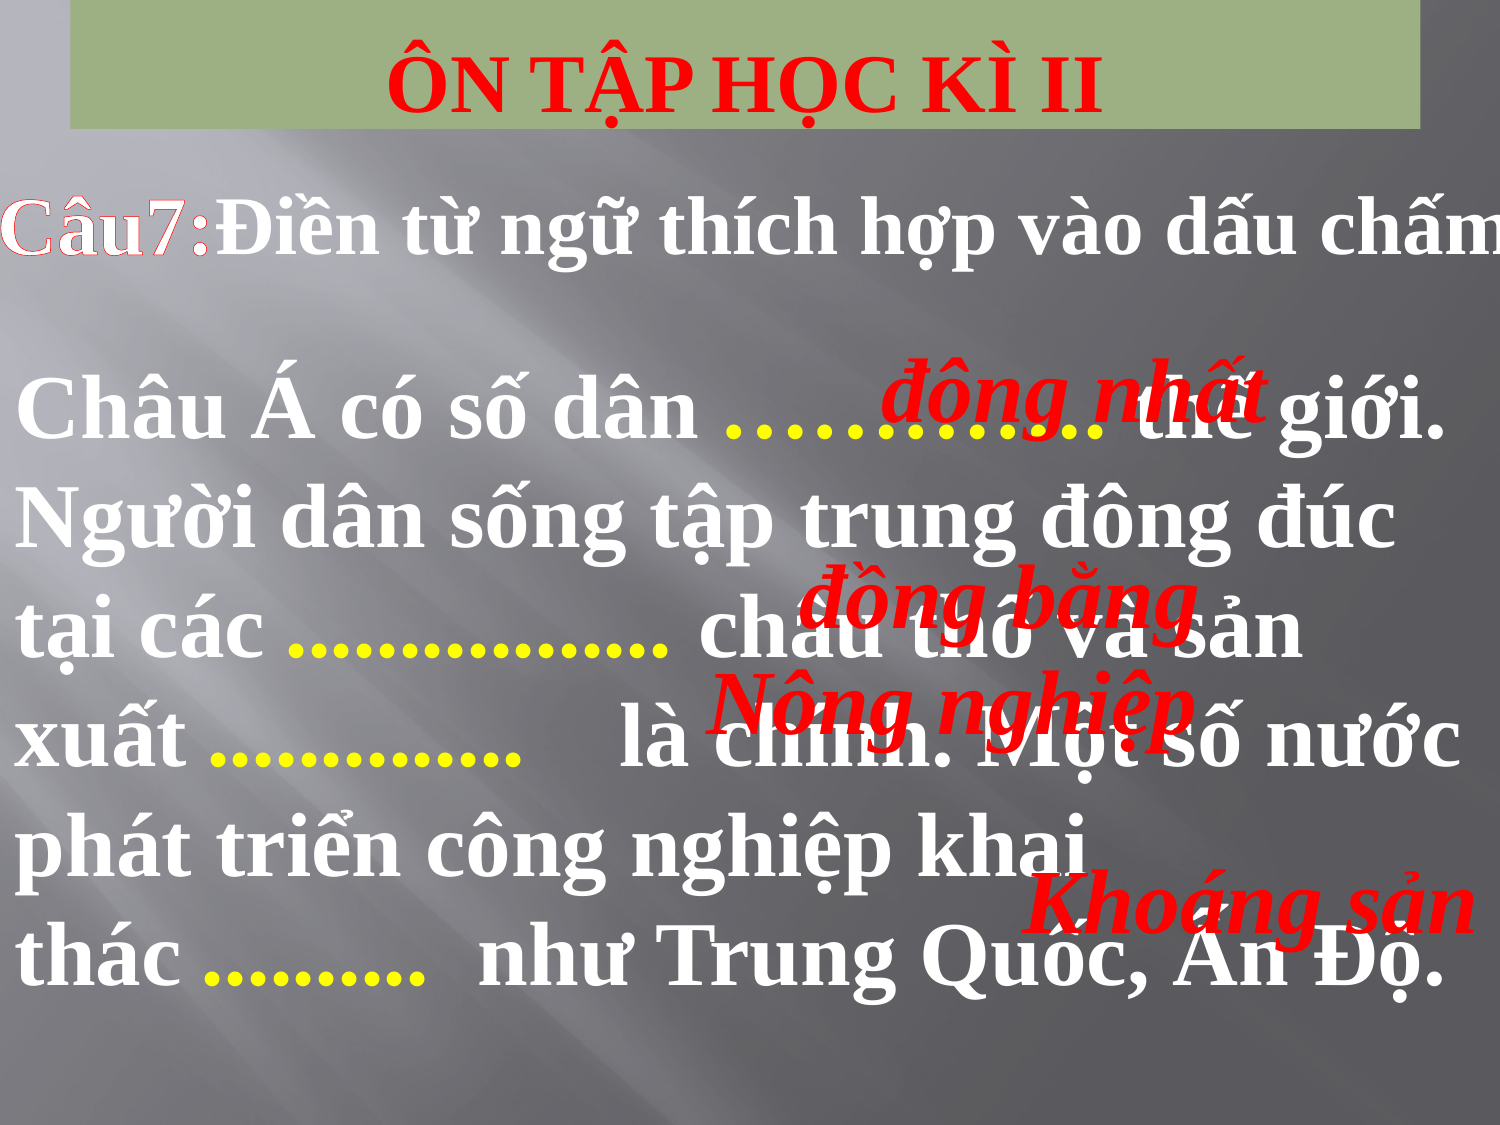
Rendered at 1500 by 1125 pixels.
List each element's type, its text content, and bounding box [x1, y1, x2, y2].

text_box Nông nghiệp [691, 635, 1231, 761]
text_box Khoáng sản [1007, 834, 1500, 960]
text_box đồng bằng [785, 529, 1254, 655]
text_box Câu7:Điền từ ngữ thích hợp vào dấu chấm [0, 164, 1500, 279]
text_box [70, 0, 1421, 141]
subtitle Châu Á có số dân …………. thế giới. Người dân sống tập trung đông đúc tại các ................. châu thổ và sản xuất .............. là chính. Một số nước phát triển công nghiệp khai thác .......... như Trung Quốc, Ấn Độ. [0, 339, 1500, 1079]
text_box đông nhất [867, 323, 1336, 448]
